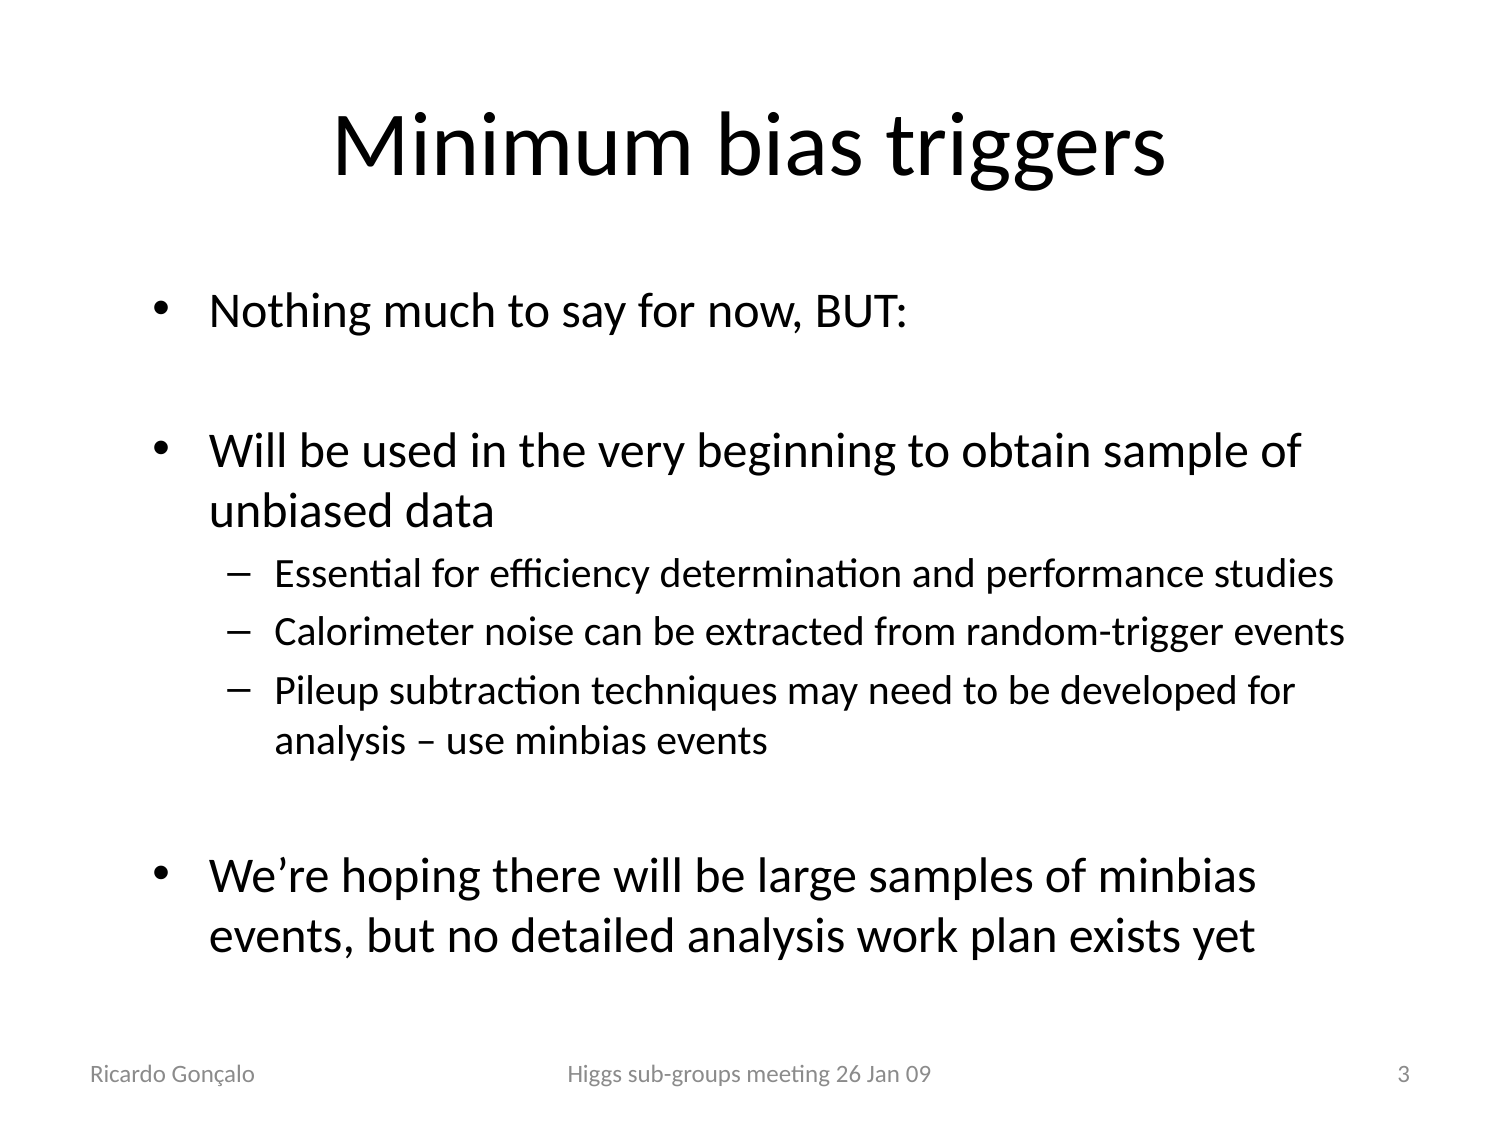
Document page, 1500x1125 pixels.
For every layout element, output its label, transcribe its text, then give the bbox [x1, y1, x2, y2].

footer Higgs sub-groups meeting 26 Jan 09 [512, 1042, 988, 1103]
title Minimum bias triggers [74, 44, 1426, 233]
slide_number 3 [1074, 1042, 1425, 1103]
list Nothing much to say for now, BUT: Will be used in the very beginning to obtain sample of unbiased data Essential for efficiency determination and performance studies Calorimeter noise can be extracted from random-trigger events Pileup subtraction techniques may need to be developed for analysis – use minbias events We’re hoping there will be large samples of minbias events, but no detailed analysis work plan exists yet [137, 269, 1401, 988]
slide_number Ricardo Gonçalo [75, 1042, 425, 1103]
